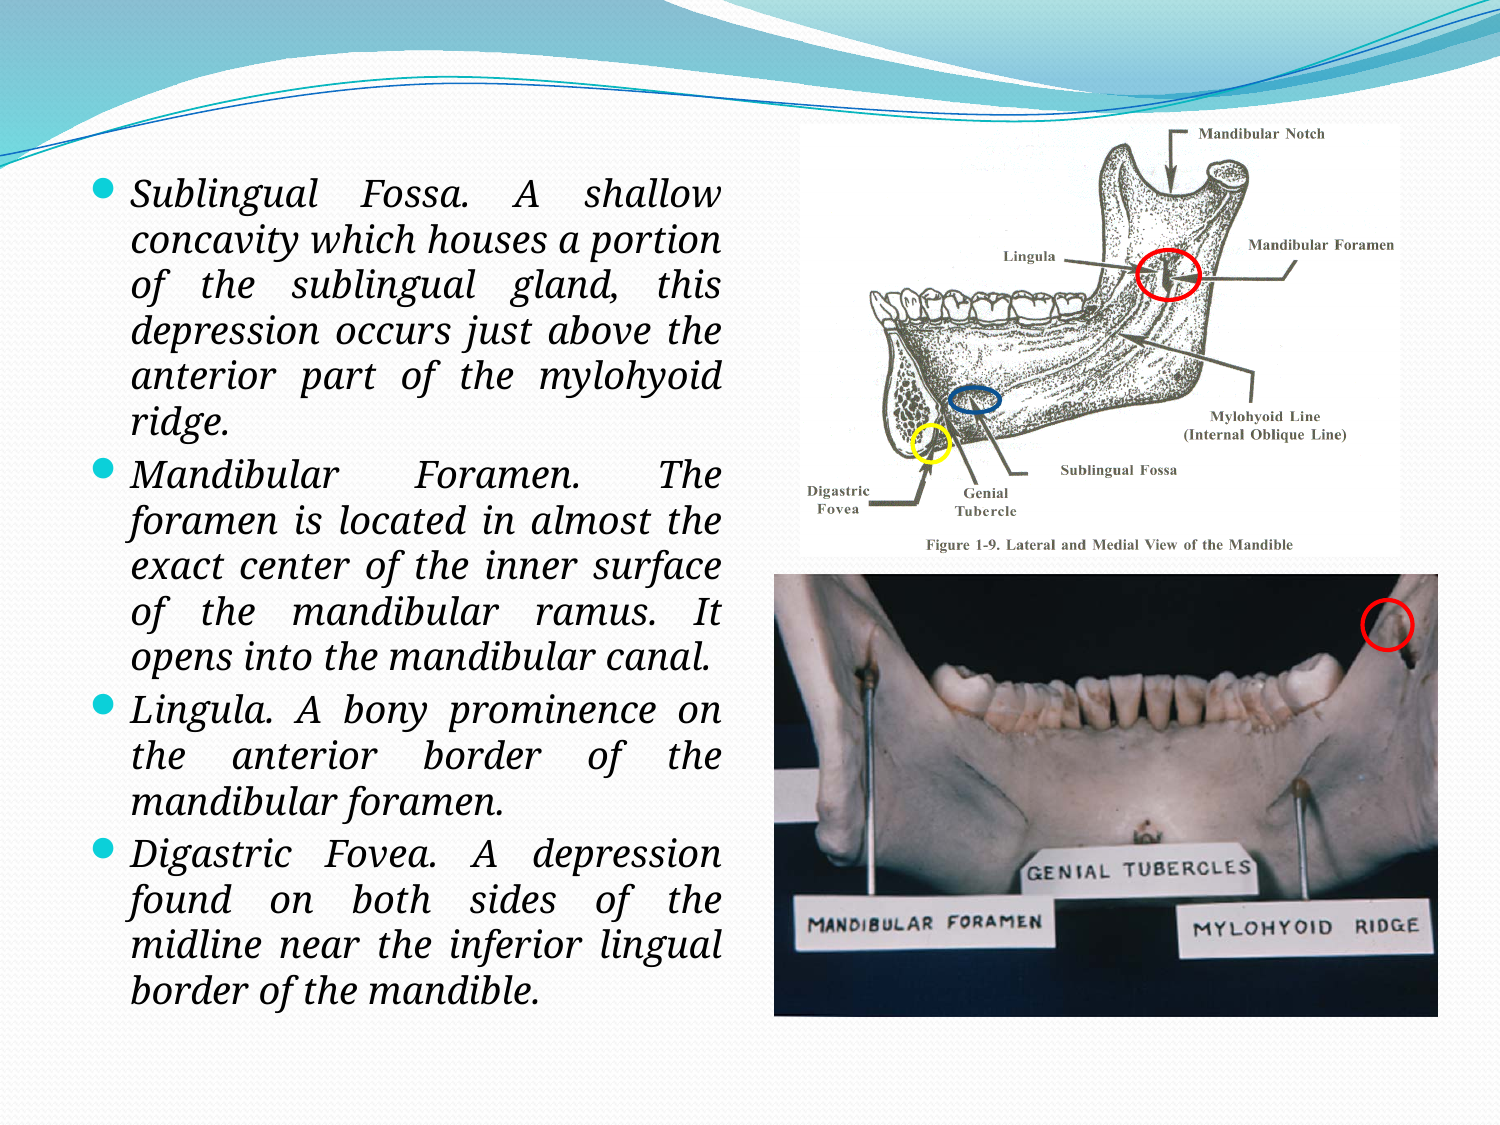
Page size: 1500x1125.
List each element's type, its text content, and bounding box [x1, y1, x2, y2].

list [774, 574, 1438, 1017]
picture [799, 124, 1401, 558]
list Sublingual Fossa. A shallow concavity which houses a portion of the sublingual gland, this depression occurs just above the anterior part of the mylohyoid ridge. Mandibular Foramen. The foramen is located in almost the exact center of the inner surface of the mandibular ramus. It opens into the mandibular canal. Lingula. A bony prominence on the anterior border of the mandibular foramen. Digastric Fovea. A depression found on both sides of the midline near the inferior lingual border of the mandible. [75, 162, 738, 1043]
